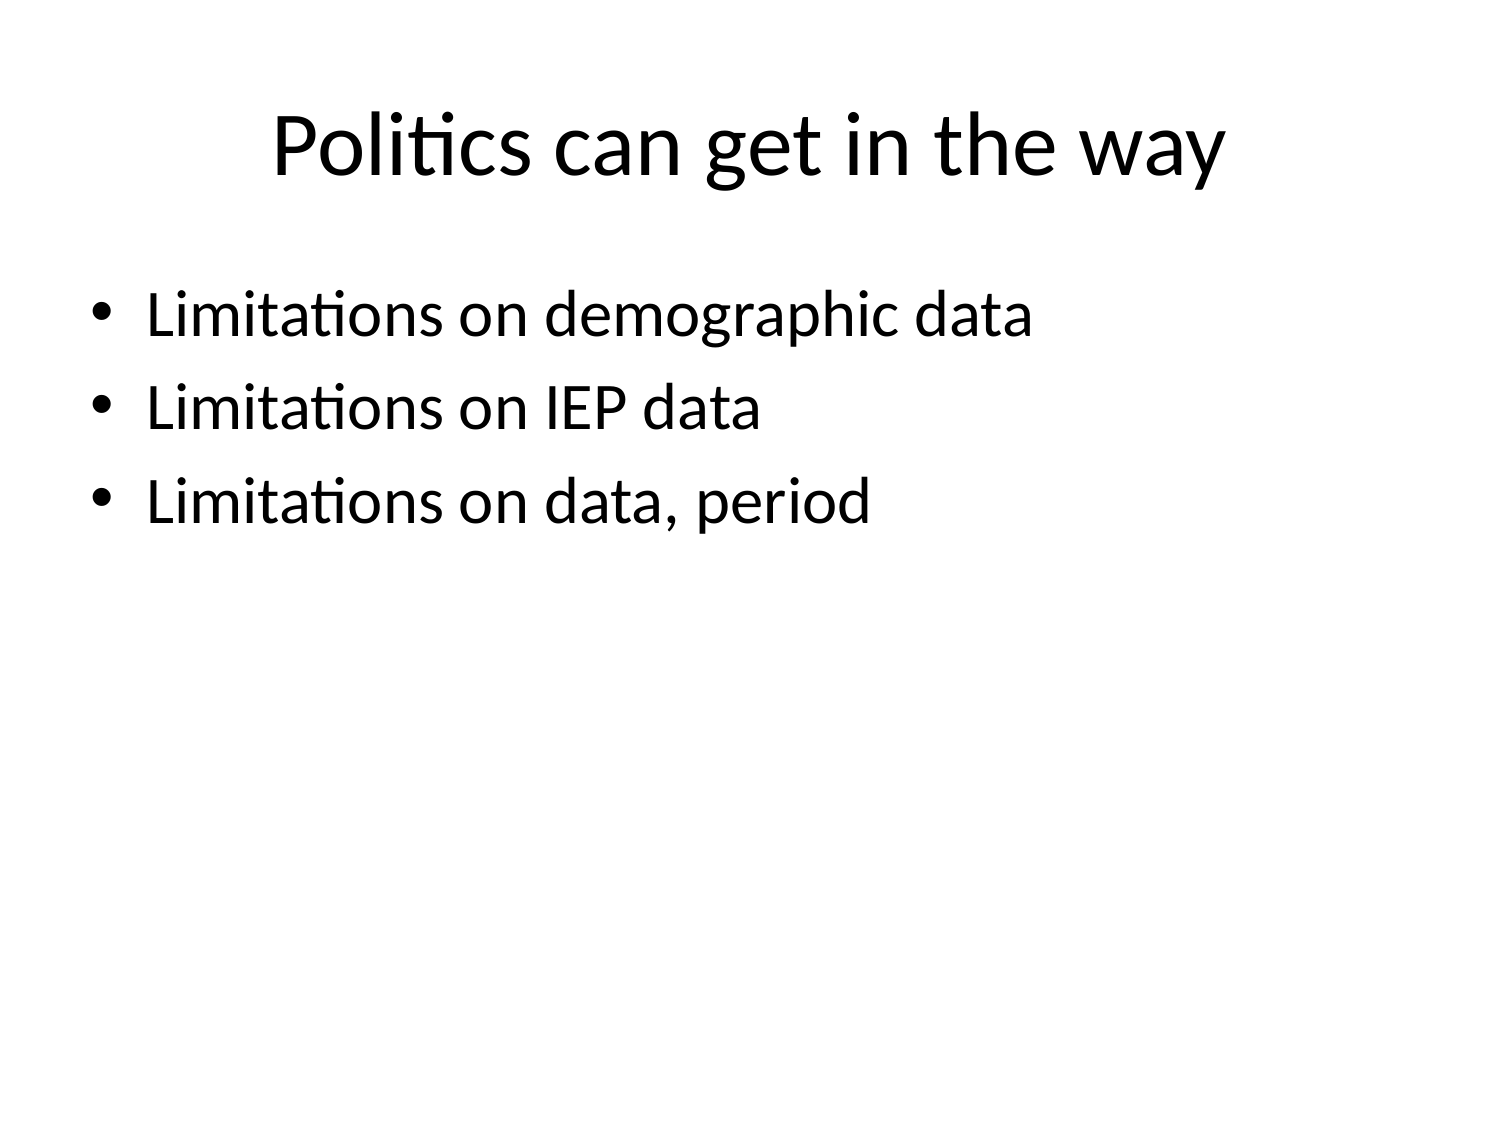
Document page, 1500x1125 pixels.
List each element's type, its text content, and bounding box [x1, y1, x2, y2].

list Limitations on demographic data Limitations on IEP data Limitations on data, period [75, 262, 1425, 1005]
title Politics can get in the way [75, 45, 1425, 233]
